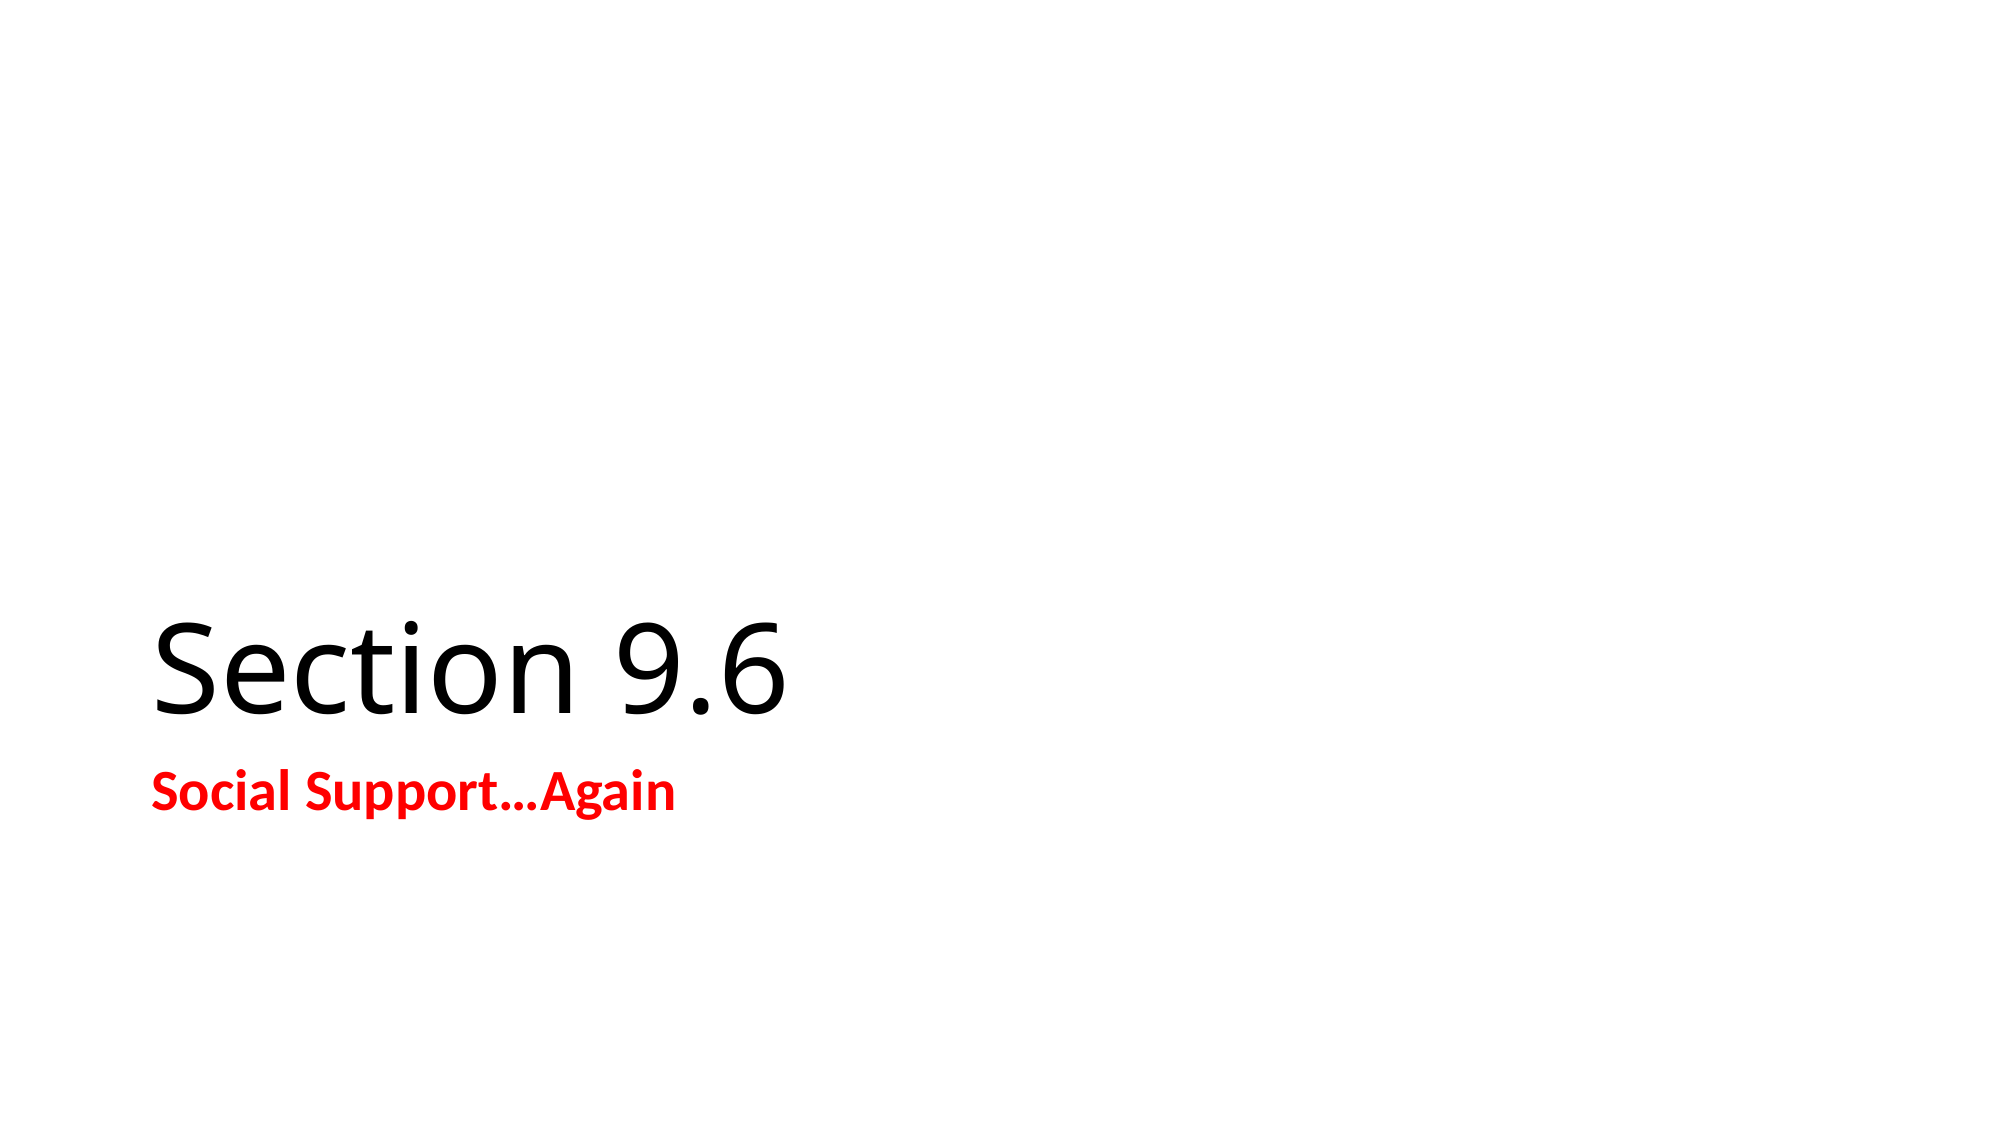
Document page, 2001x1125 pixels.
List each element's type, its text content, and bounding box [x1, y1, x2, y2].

title Section 9.6 [136, 280, 1862, 749]
list Social Support…Again [136, 752, 1862, 999]
